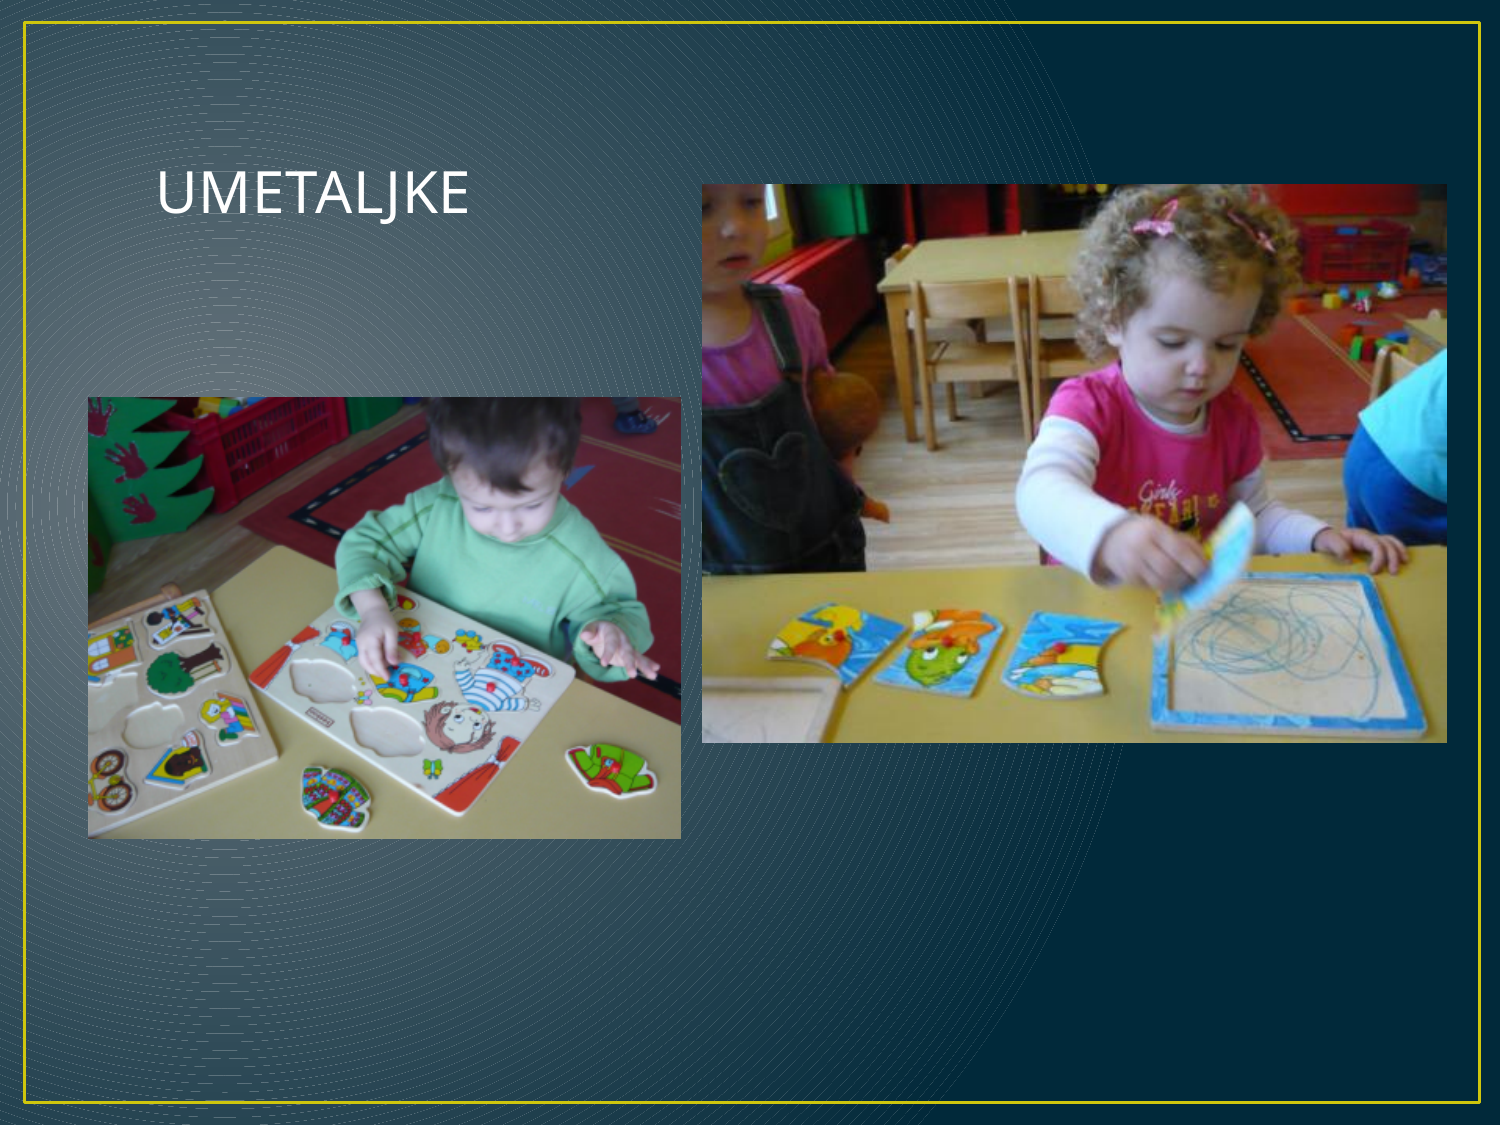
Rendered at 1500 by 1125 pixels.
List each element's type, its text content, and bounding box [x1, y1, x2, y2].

title UMETALJKE [75, 54, 491, 233]
picture [1086, 748, 1095, 757]
picture [702, 178, 1446, 743]
picture [88, 396, 681, 839]
